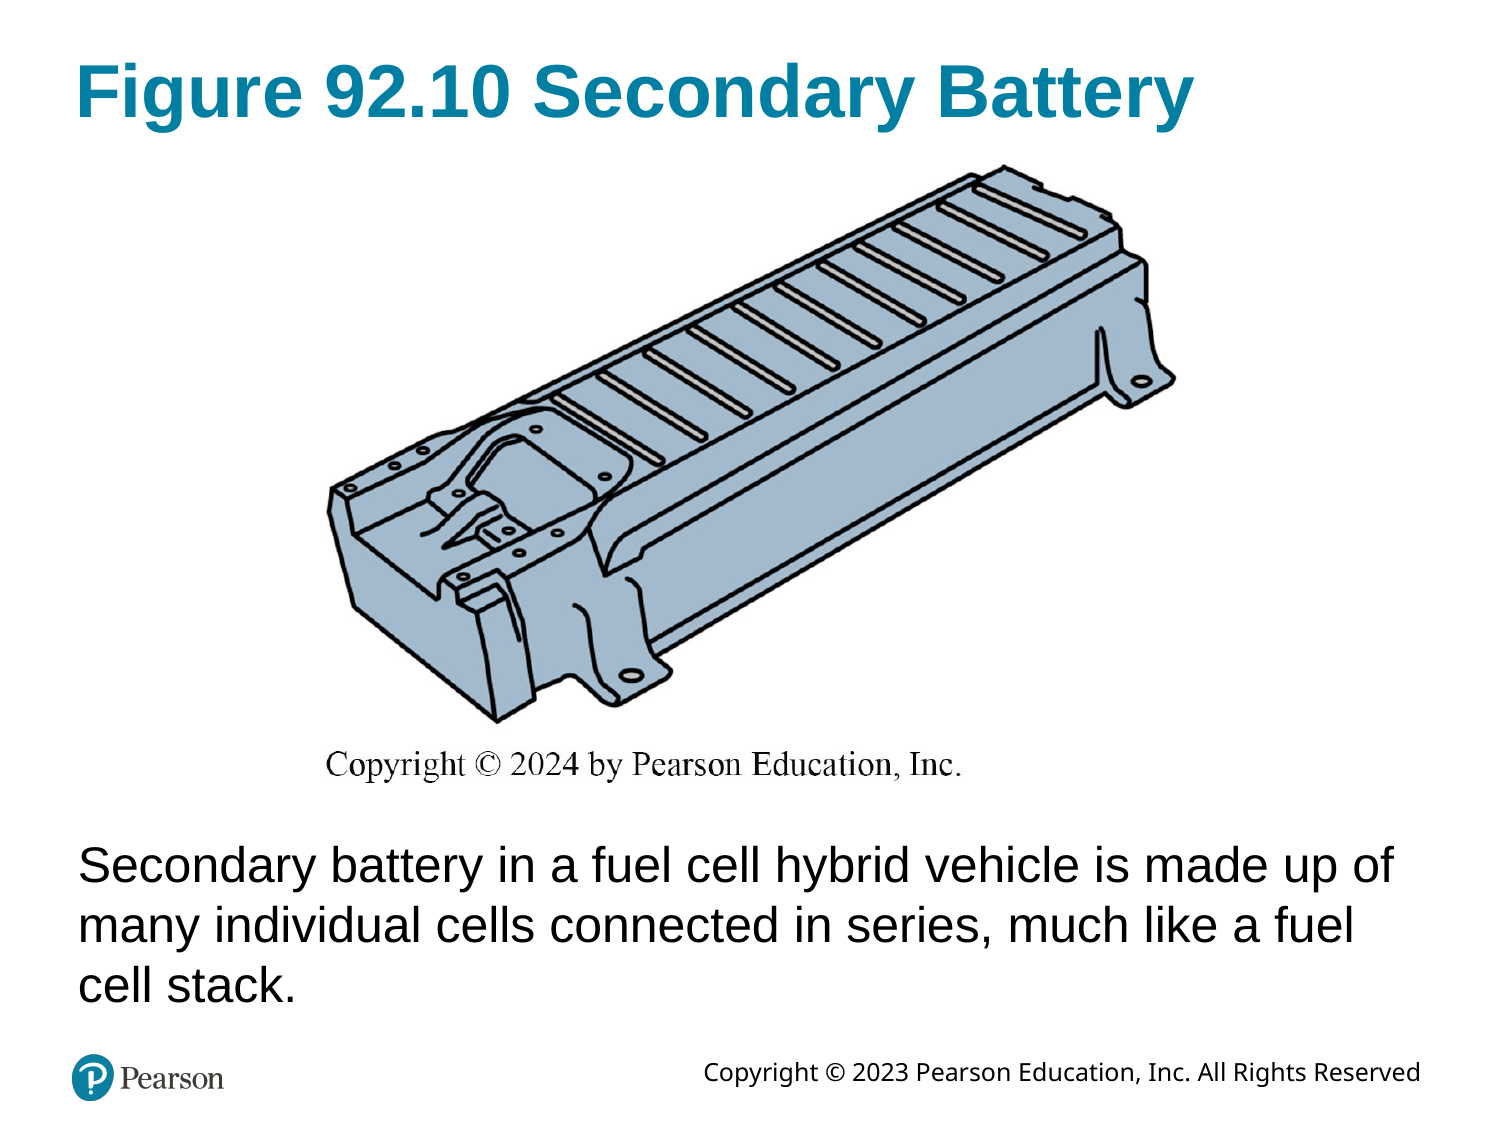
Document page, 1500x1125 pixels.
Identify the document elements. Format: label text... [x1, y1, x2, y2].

picture [72, 1087, 77, 1101]
picture [324, 162, 1179, 785]
picture [72, 1054, 77, 1070]
title Figure 92.10 Secondary Battery [75, 0, 1429, 185]
list Secondary battery in a fuel cell hybrid vehicle is made up of many individual cells connected in series, much like a fuel cell stack. [77, 601, 1432, 1125]
